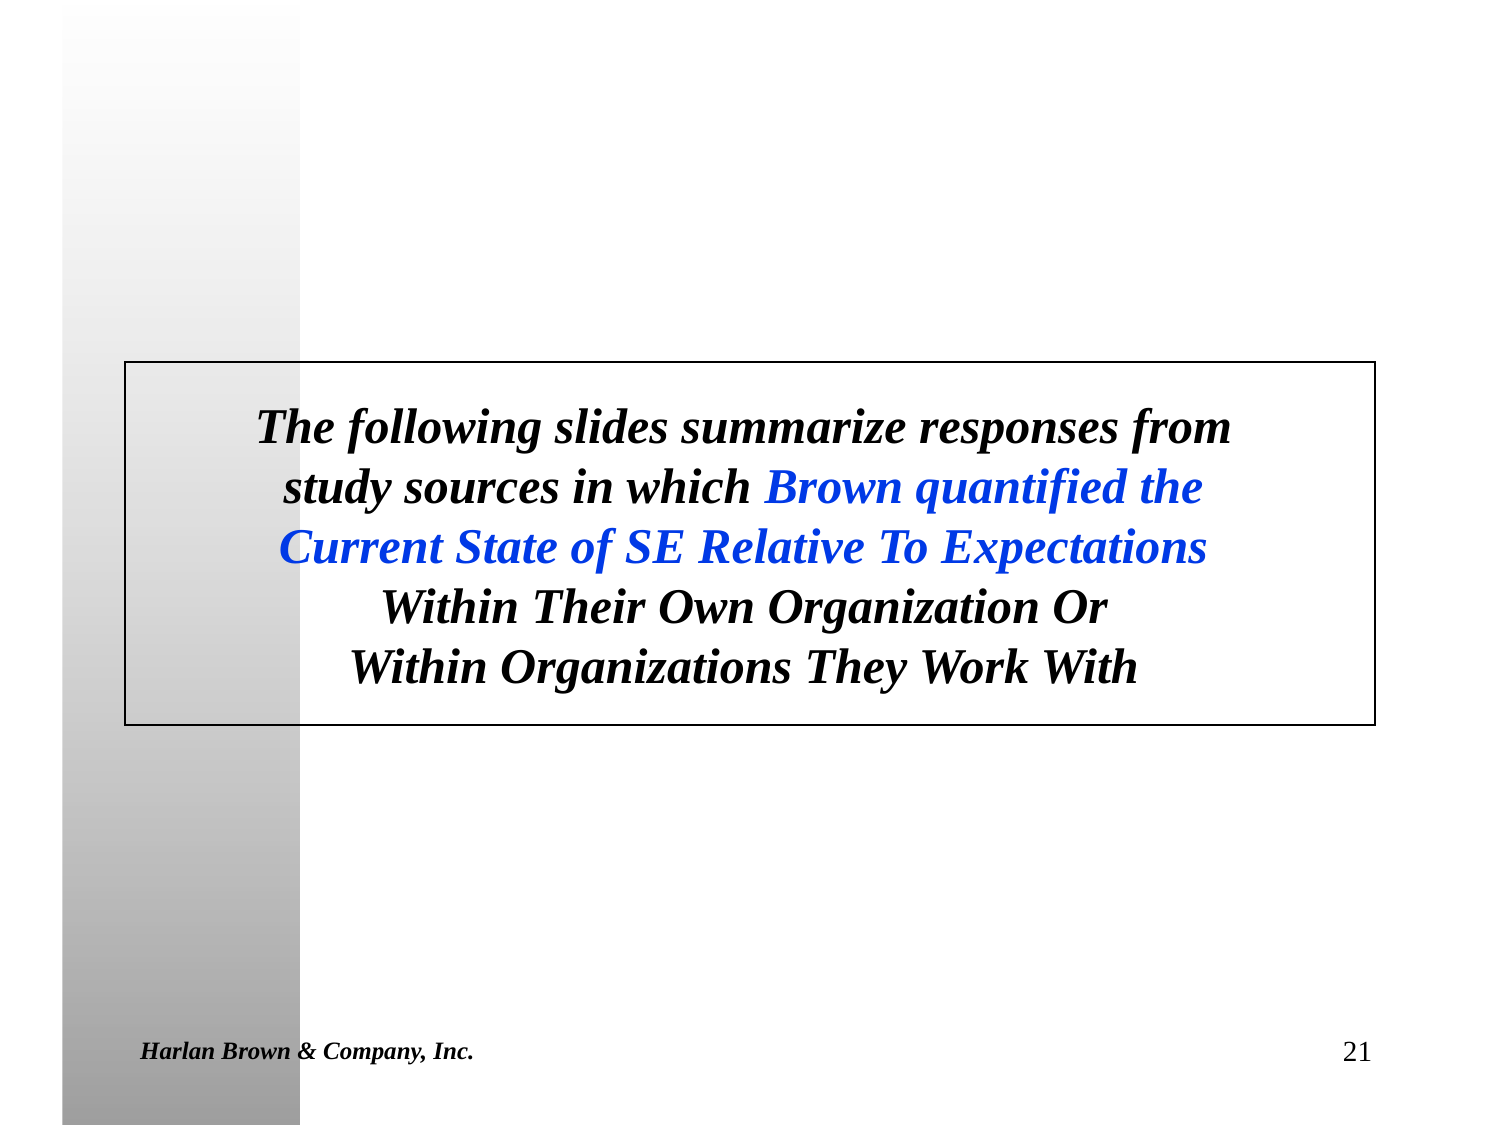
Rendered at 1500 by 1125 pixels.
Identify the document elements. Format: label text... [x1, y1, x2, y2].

text_box The following slides summarize responses from study sources in which Brown quantified the Current State of SE Relative To Expectations Within Their Own Organization Or Within Organizations They Work With [125, 362, 1375, 725]
footer Harlan Brown & Company, Inc. [125, 1012, 988, 1088]
slide_number 21 [1074, 1012, 1388, 1088]
